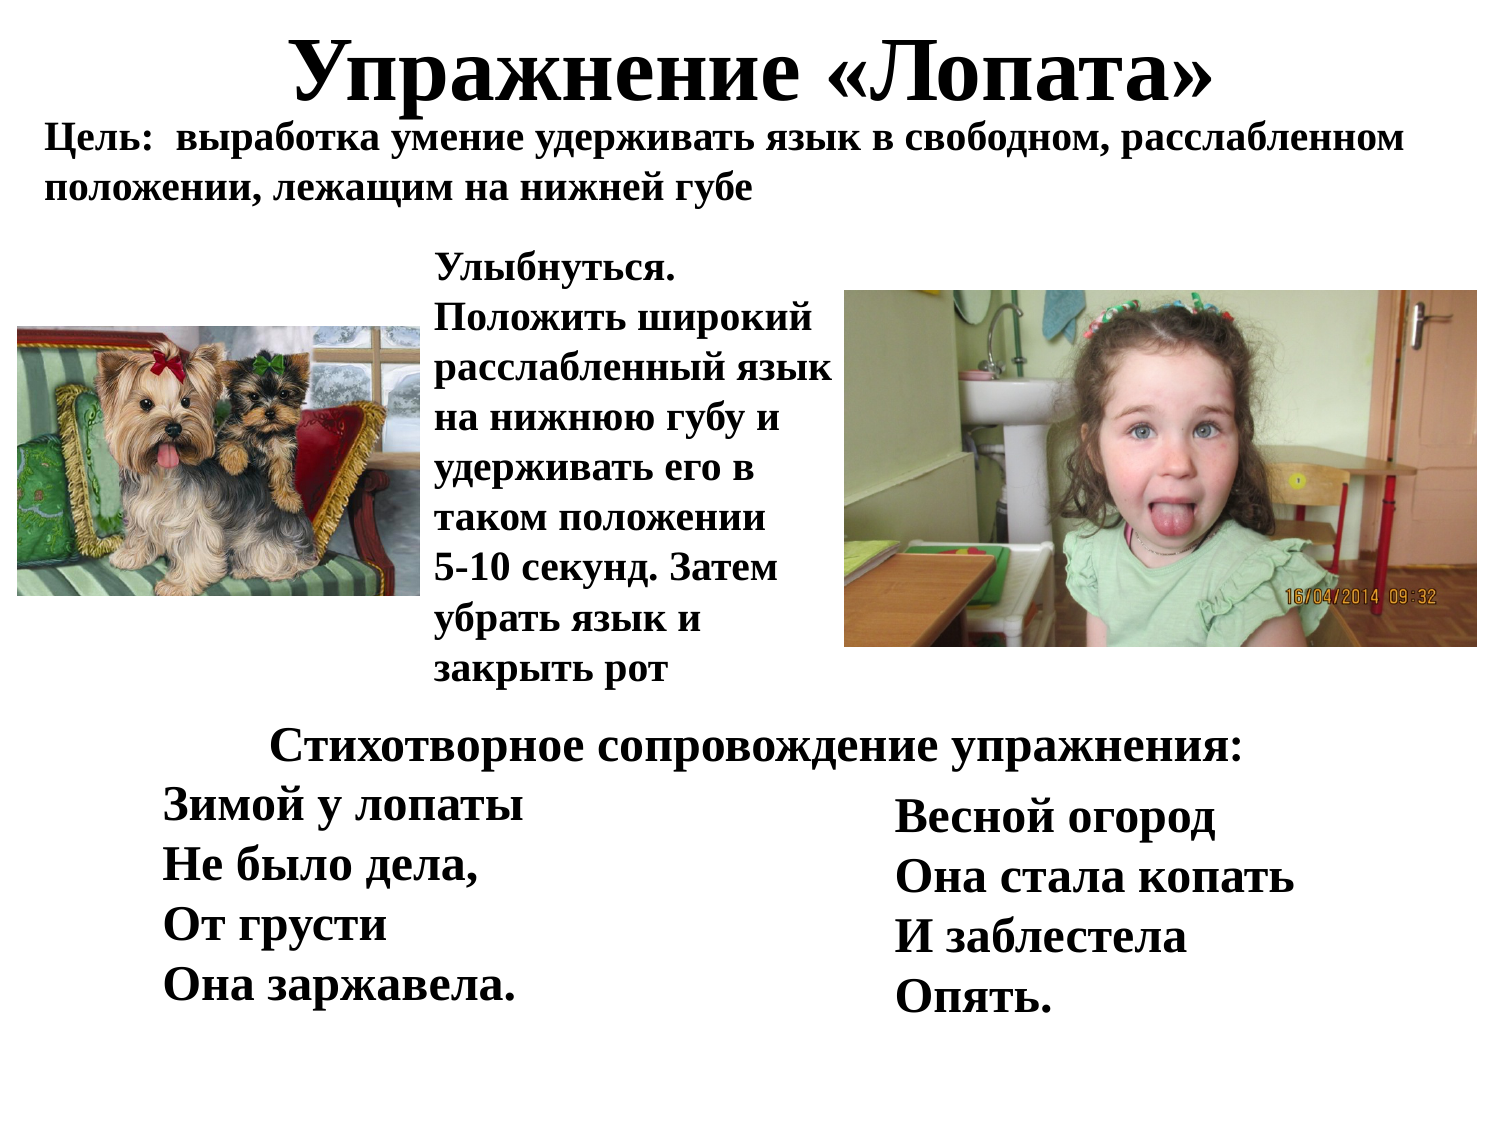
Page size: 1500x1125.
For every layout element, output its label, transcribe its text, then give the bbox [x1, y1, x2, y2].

picture [17, 325, 420, 596]
text_box Стихотворное сопровождение упражнения: [253, 704, 1341, 824]
picture [844, 290, 1477, 647]
text_box Зимой у лопаты Не было дела, От грусти Она заржавела. [147, 763, 561, 1078]
title Упражнение «Лопата» [76, 0, 1427, 101]
text_box Цель: выработка умение удерживать язык в свободном, расслабленном положении, лежащим на нижней губе [29, 101, 1500, 217]
text_box Весной огород Она стала копать И заблестела Опять. [879, 775, 1412, 1090]
text_box Улыбнуться. Положить широкий расслабленный язык на нижнюю губу и удерживать его в таком положении 5-10 секунд. Затем убрать язык и закрыть рот [419, 231, 857, 697]
